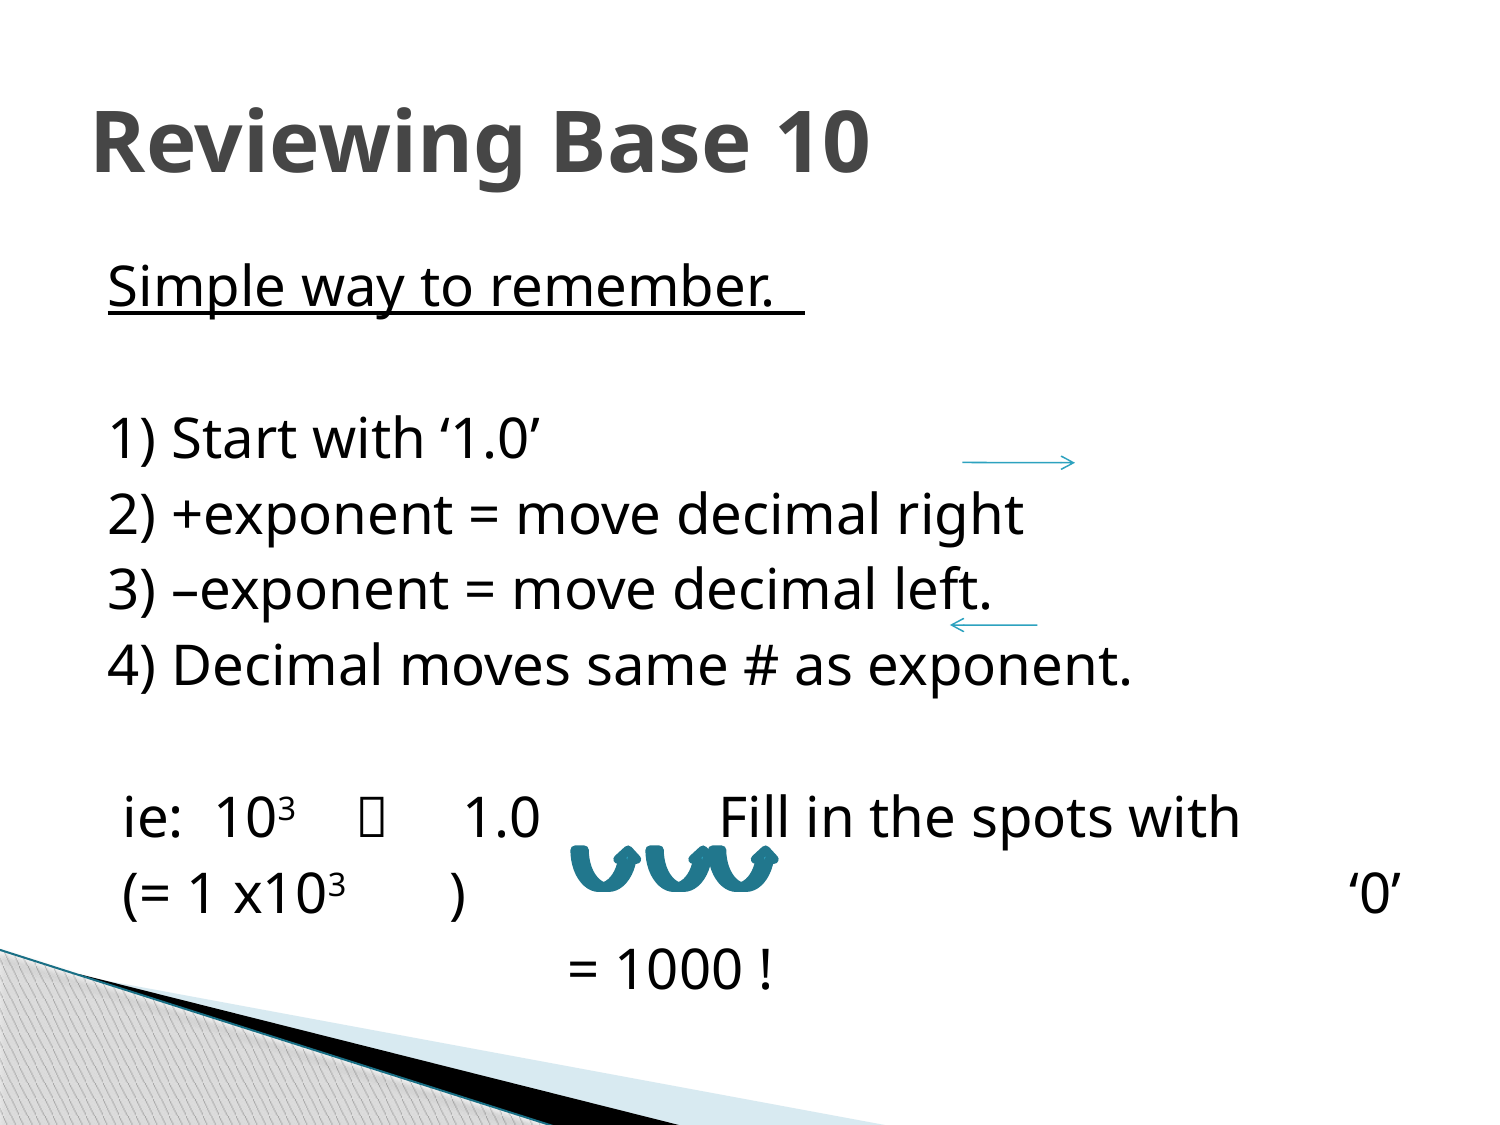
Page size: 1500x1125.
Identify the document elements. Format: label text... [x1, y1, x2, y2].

title Reviewing Base 10 [75, 45, 1425, 233]
list Simple way to remember. 1) Start with ‘1.0’ 2) +exponent = move decimal right 3) –exponent = move decimal left. 4) Decimal moves same # as exponent. ie: 103  1.0 Fill in the spots with (= 1 x103 ) ‘0’ = 1000 ! [75, 243, 1425, 1050]
text_box [570, 845, 642, 892]
text_box [645, 845, 710, 892]
text_box [707, 845, 779, 892]
